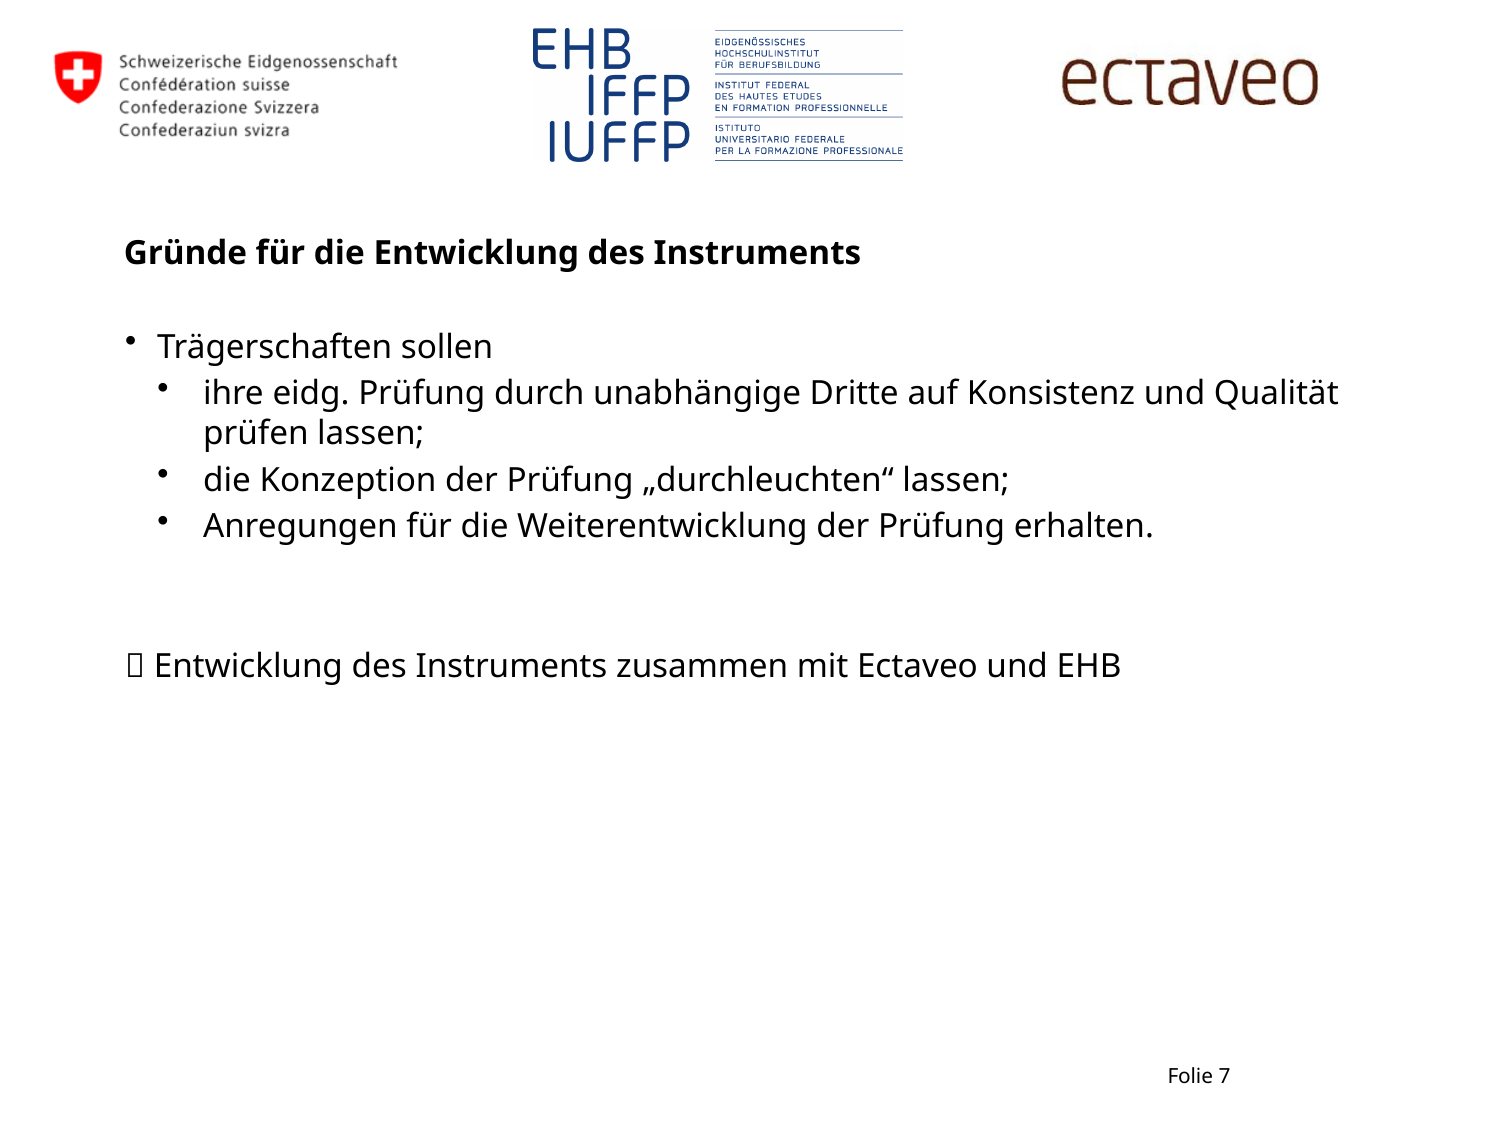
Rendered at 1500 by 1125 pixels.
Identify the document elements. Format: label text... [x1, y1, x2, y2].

title Gründe für die Entwicklung des Instruments [123, 231, 1387, 320]
slide_number Folie 7 [1167, 1062, 1438, 1125]
picture [38, 28, 435, 167]
picture [533, 28, 904, 162]
list Trägerschaften sollen ihre eidg. Prüfung durch unabhängige Dritte auf Konsistenz und Qualität prüfen lassen; die Konzeption der Prüfung „durchleuchten“ lassen; Anregungen für die Weiterentwicklung der Prüfung erhalten.  Entwicklung des Instruments zusammen mit Ectaveo und EHB [125, 324, 1388, 963]
picture [1045, 0, 1377, 105]
